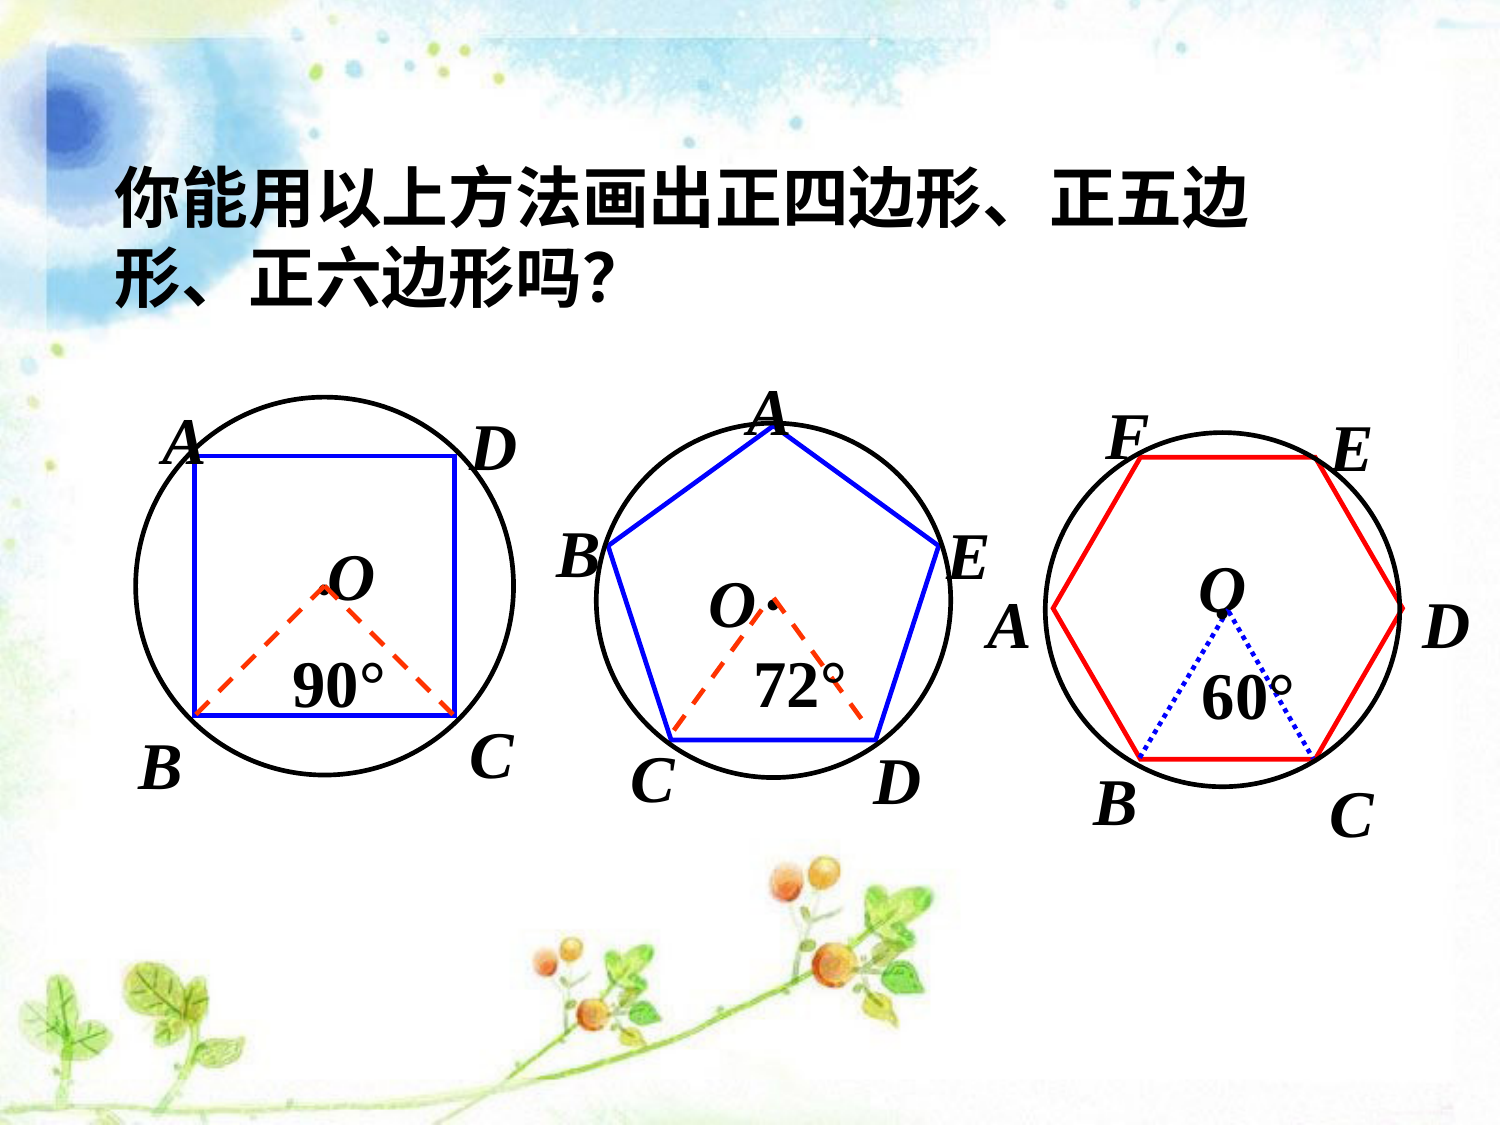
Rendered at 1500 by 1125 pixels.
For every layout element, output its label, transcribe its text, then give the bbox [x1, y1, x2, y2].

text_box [525, 361, 1023, 827]
text_box E [1298, 397, 1406, 492]
text_box · [135, 397, 514, 776]
text_box O [312, 526, 396, 622]
text_box C [454, 704, 520, 799]
text_box · [1045, 432, 1400, 787]
text_box A [147, 390, 231, 486]
text_box 90° [277, 633, 479, 728]
text_box 你能用以上方法画出正四边形、正五边形、正六边形吗？ [100, 148, 1329, 324]
text_box A [1027, 574, 1055, 669]
text_box F [1074, 385, 1181, 480]
text_box B [1062, 751, 1170, 847]
picture [0, 0, 1500, 1125]
text_box C [1298, 763, 1406, 858]
text_box 60° [1186, 645, 1353, 740]
picture [479, 492, 525, 704]
text_box D [1393, 574, 1500, 669]
text_box D [454, 396, 520, 492]
text_box B [123, 715, 207, 811]
